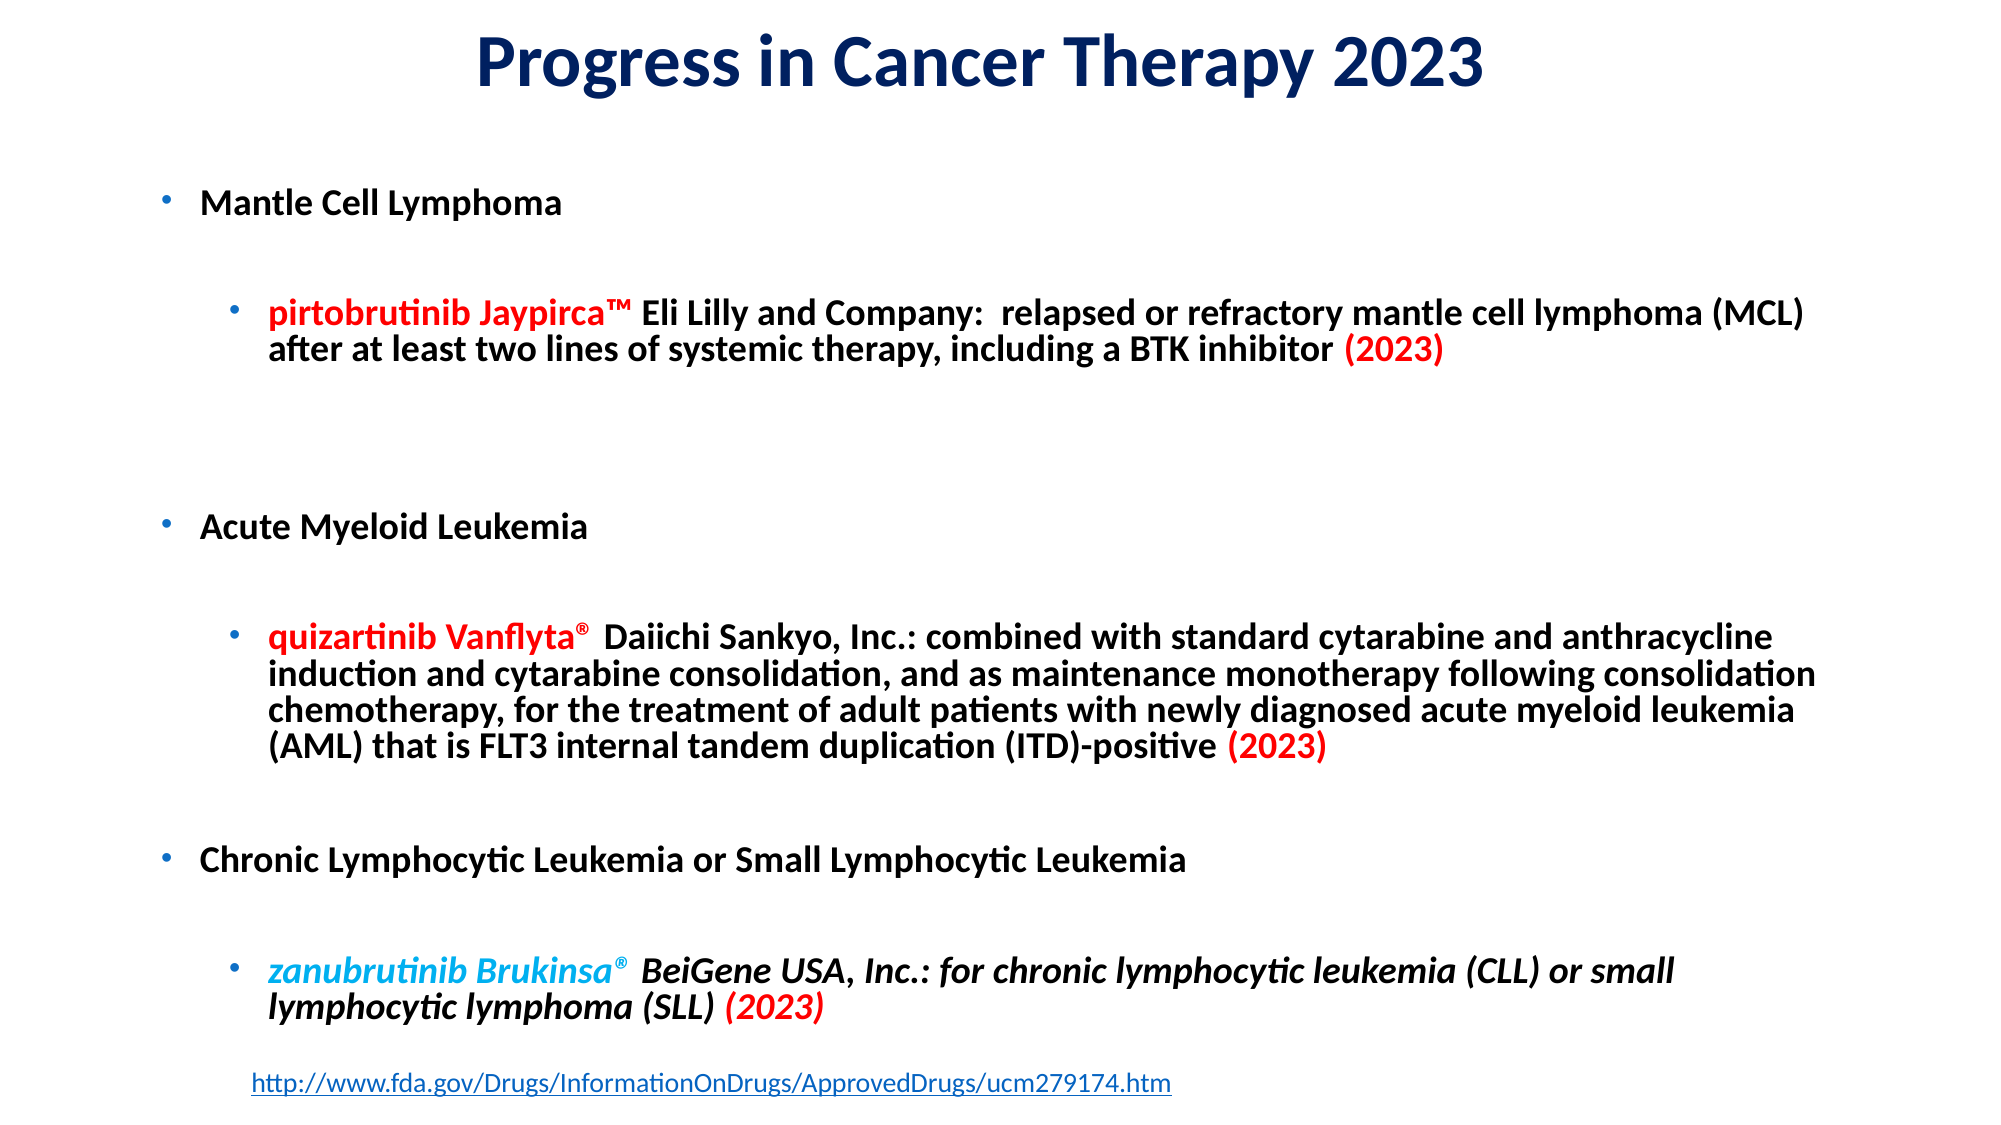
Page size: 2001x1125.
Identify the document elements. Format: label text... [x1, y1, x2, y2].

text_box http://www.fda.gov/Drugs/InformationOnDrugs/ApprovedDrugs/ucm279174.htm [48, 1063, 1262, 1106]
title Progress in Cancer Therapy 2023 [461, 0, 1882, 125]
list Mantle Cell Lymphoma pirtobrutinib Jaypirca™ Eli Lilly and Company: relapsed or refractory mantle cell lymphoma (MCL) after at least two lines of systemic therapy, including a BTK inhibitor (2023) Acute Myeloid Leukemia quizartinib Vanflyta® Daiichi Sankyo, Inc.: combined with standard cytarabine and anthracycline induction and cytarabine consolidation, and as maintenance monotherapy following consolidation chemotherapy, for the treatment of adult patients with newly diagnosed acute myeloid leukemia (AML) that is FLT3 internal tandem duplication (ITD)-positive (2023) Chronic Lymphocytic Leukemia or Small Lymphocytic Leukemia zanubrutinib Brukinsa® BeiGene USA, Inc.: for chronic lymphocytic leukemia (CLL) or small lymphocytic lymphoma (SLL) (2023) [20, 123, 1844, 1040]
